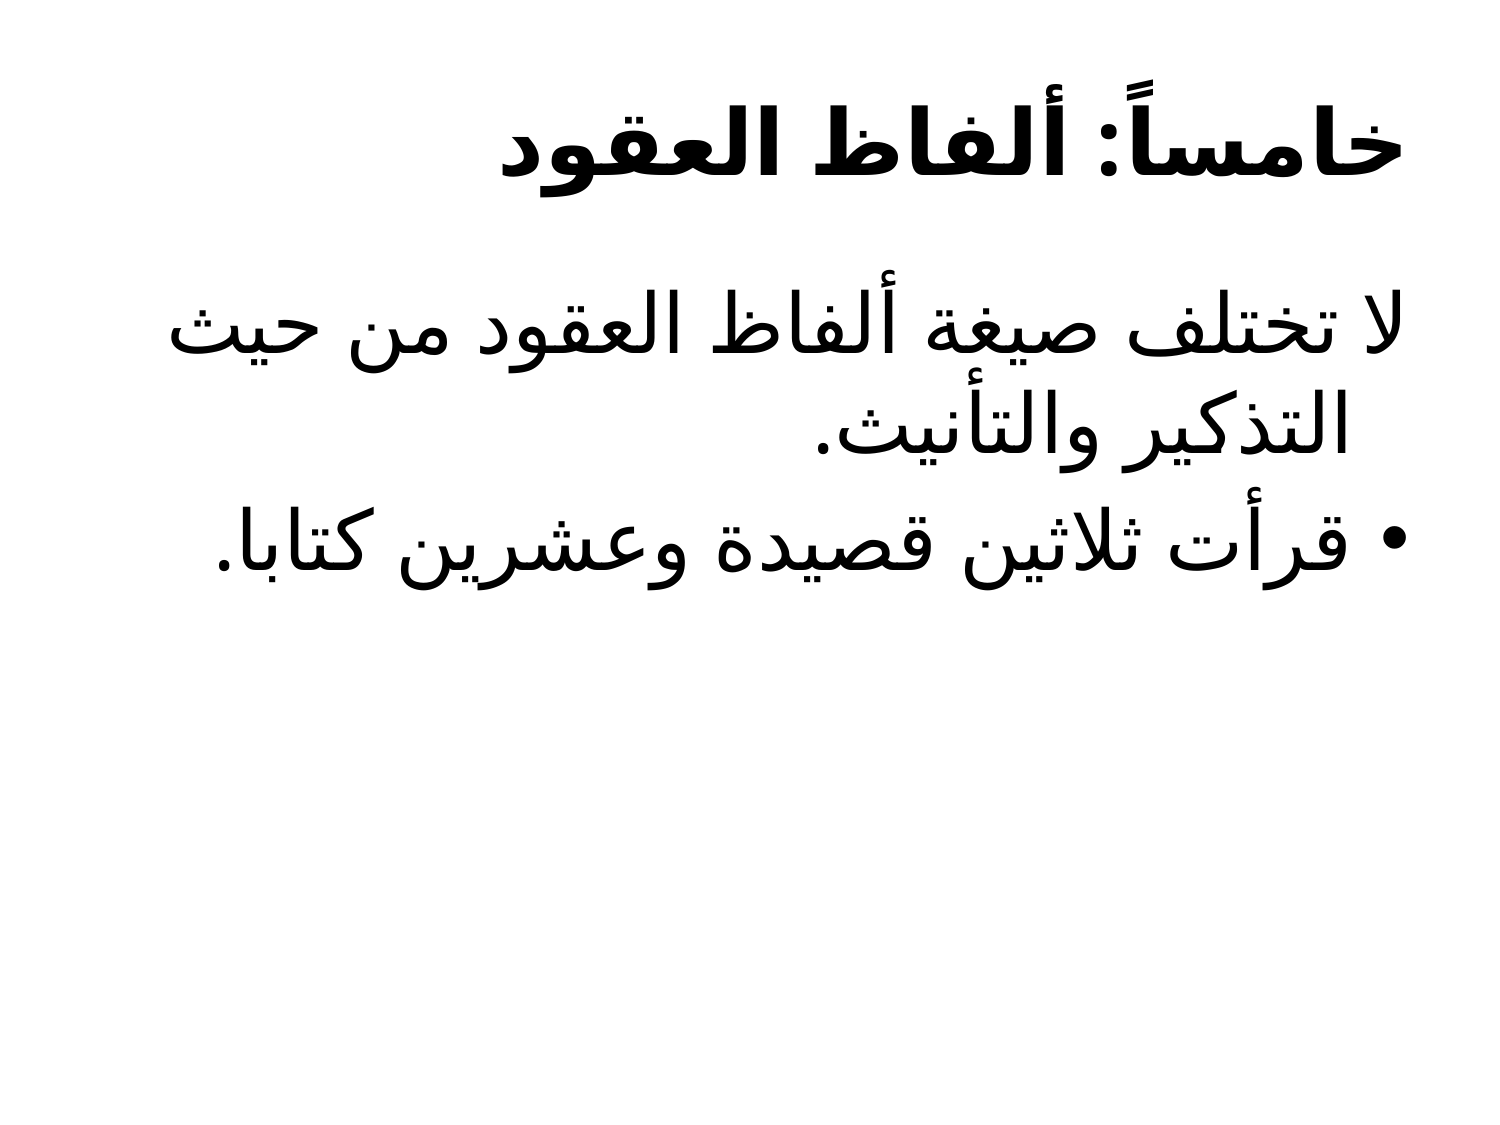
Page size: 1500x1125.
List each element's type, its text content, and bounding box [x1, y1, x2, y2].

list لا تختلف صيغة ألفاظ العقود من حيث التذكير والتأنيث. قرأت ثلاثين قصيدة وعشرين كتابا. [75, 262, 1425, 1005]
title خامساً: ألفاظ العقود [75, 45, 1425, 233]
